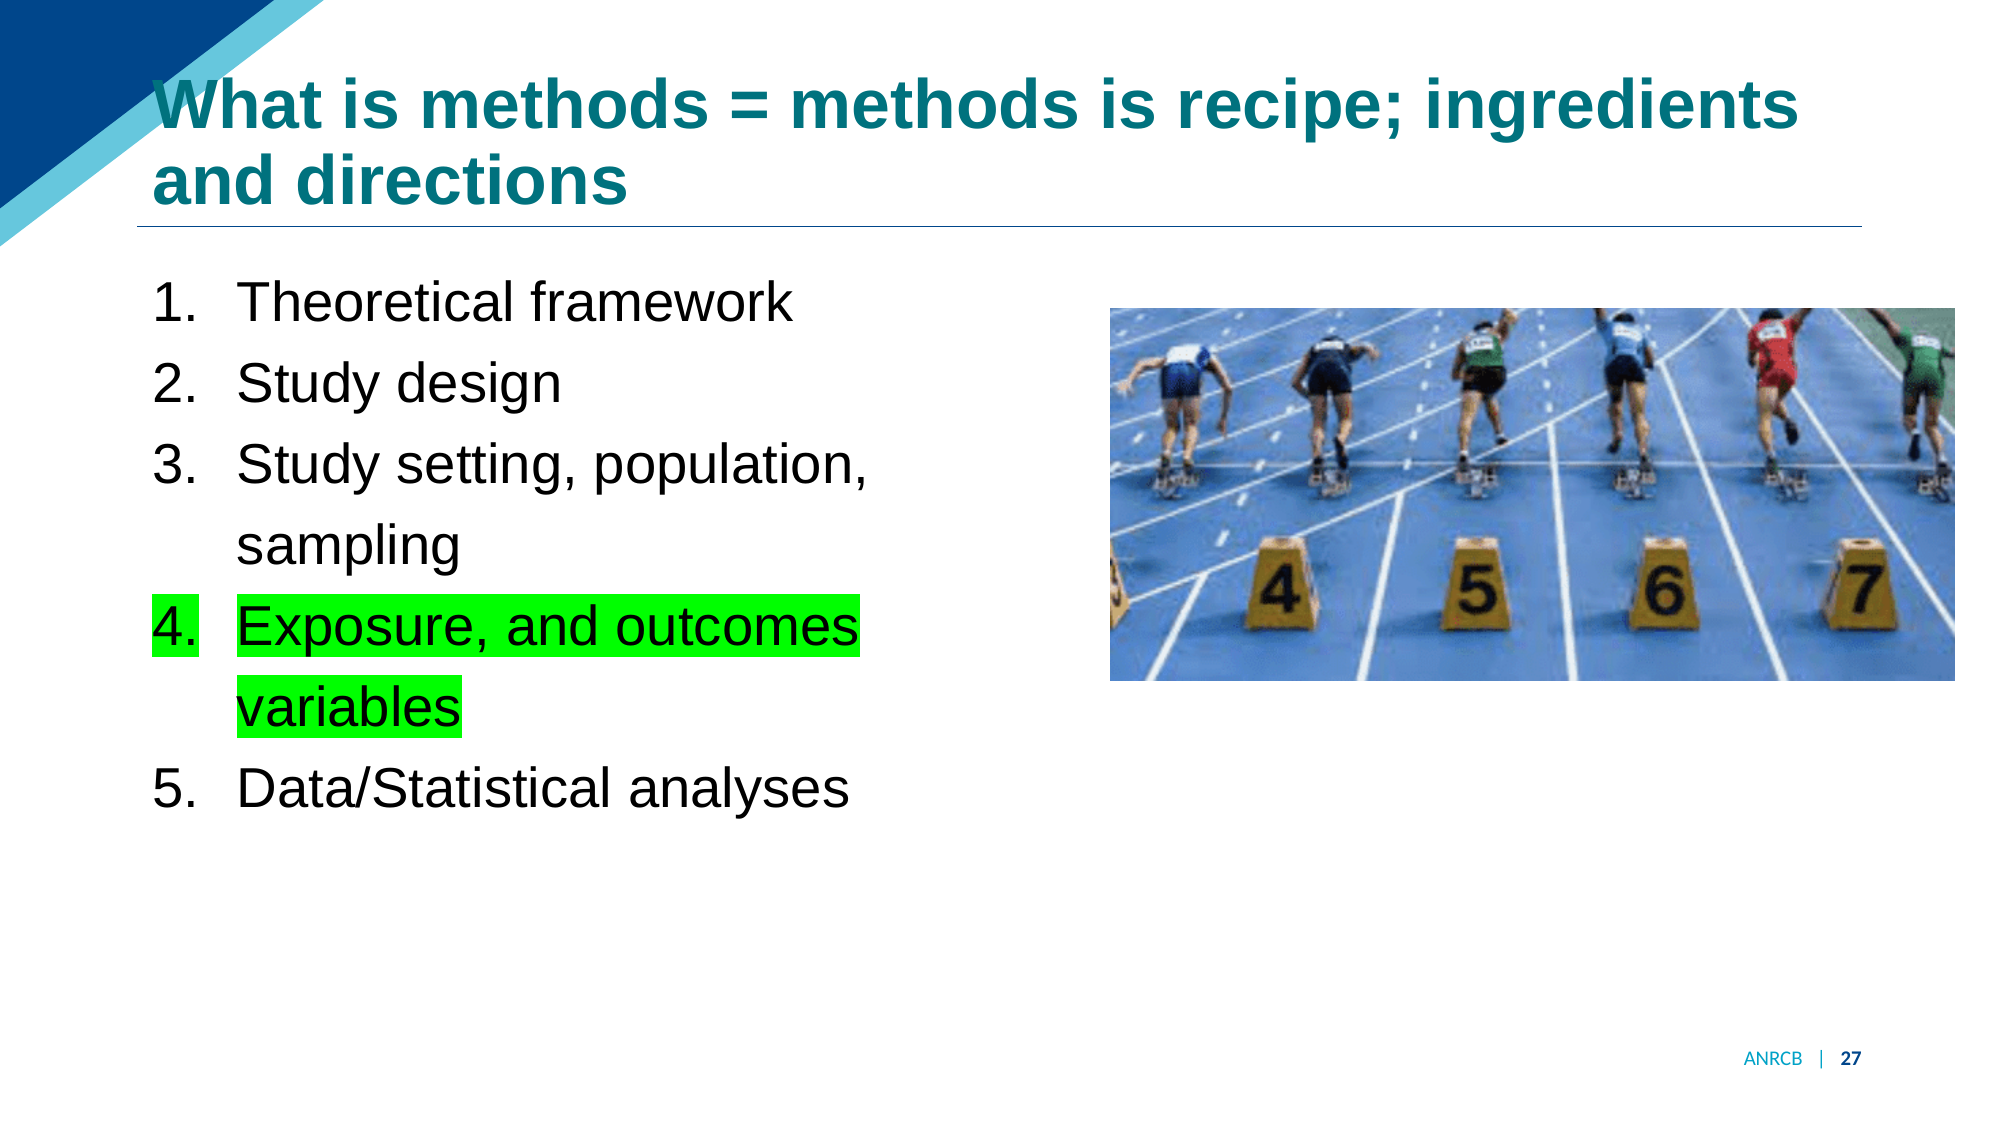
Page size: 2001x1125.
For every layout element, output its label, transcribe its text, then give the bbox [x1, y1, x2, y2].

title What is methods = methods is recipe; ingredients and directions [137, 59, 1863, 227]
picture [1110, 307, 1956, 681]
slide_number ANRCB | 27 [1546, 1041, 1877, 1073]
list Theoretical framework Study design Study setting, population, sampling Exposure, and outcomes variables Data/Statistical analyses [137, 244, 1094, 1012]
